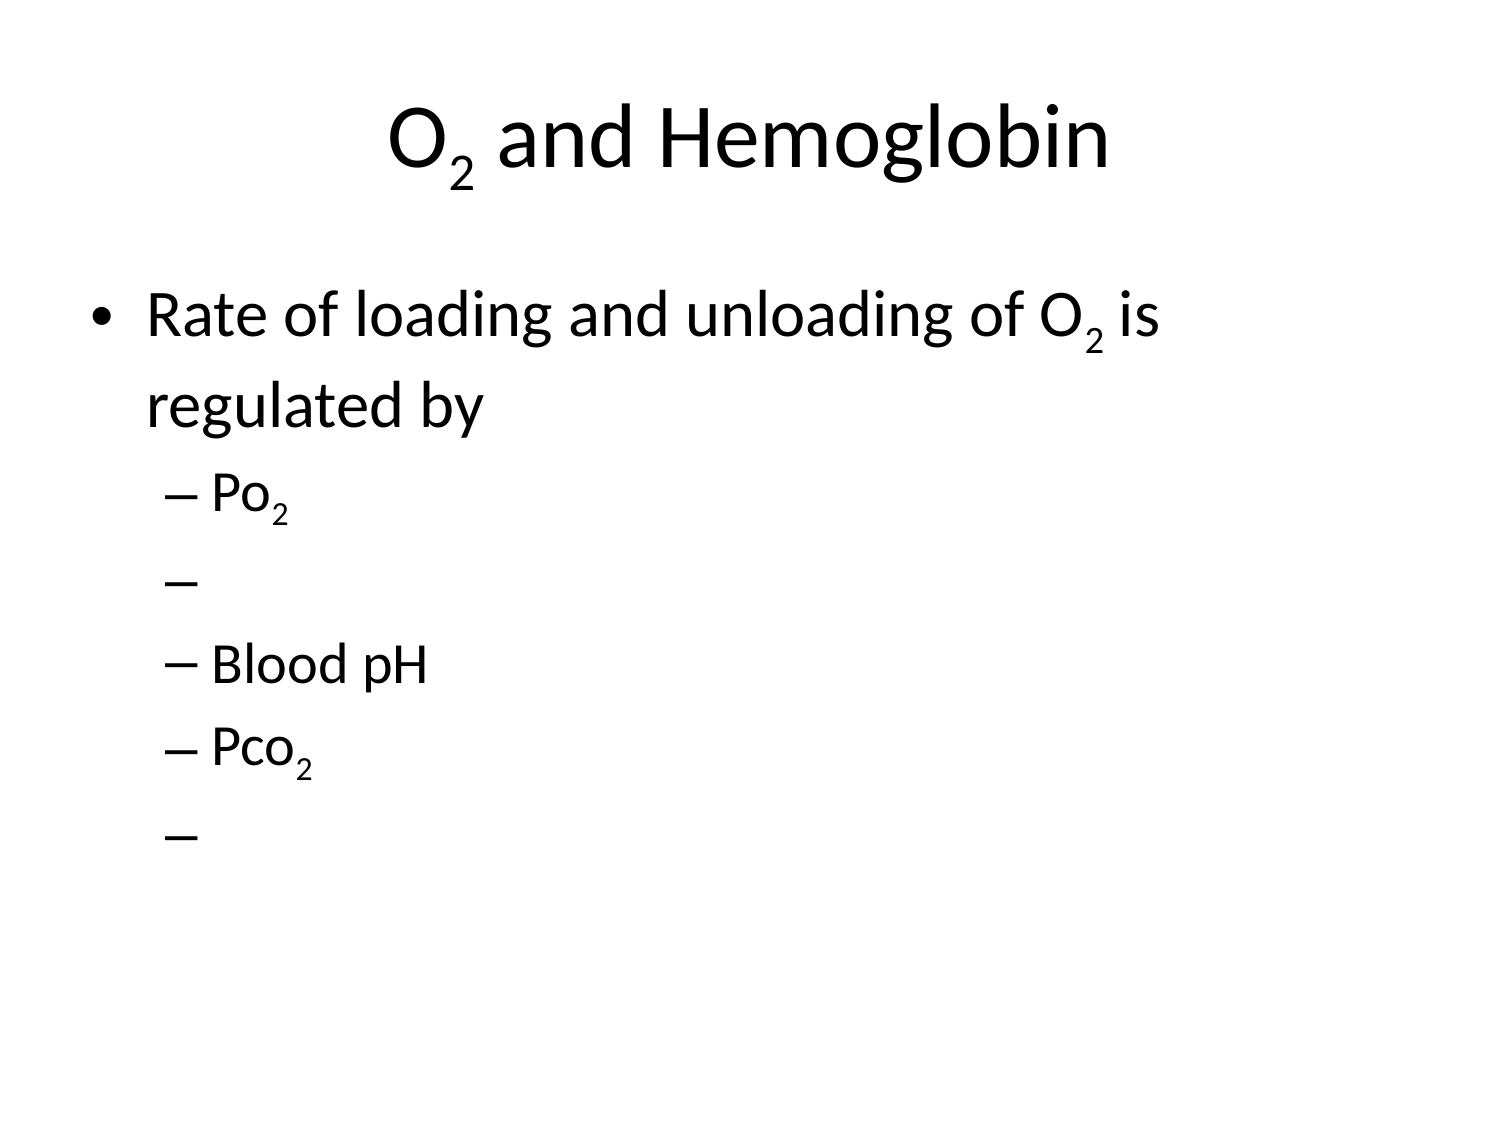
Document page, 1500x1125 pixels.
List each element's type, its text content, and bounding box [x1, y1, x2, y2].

title O2 and Hemoglobin [75, 45, 1425, 233]
list Rate of loading and unloading of O2 is regulated by Po2 Blood pH Pco2 [75, 262, 1425, 1005]
